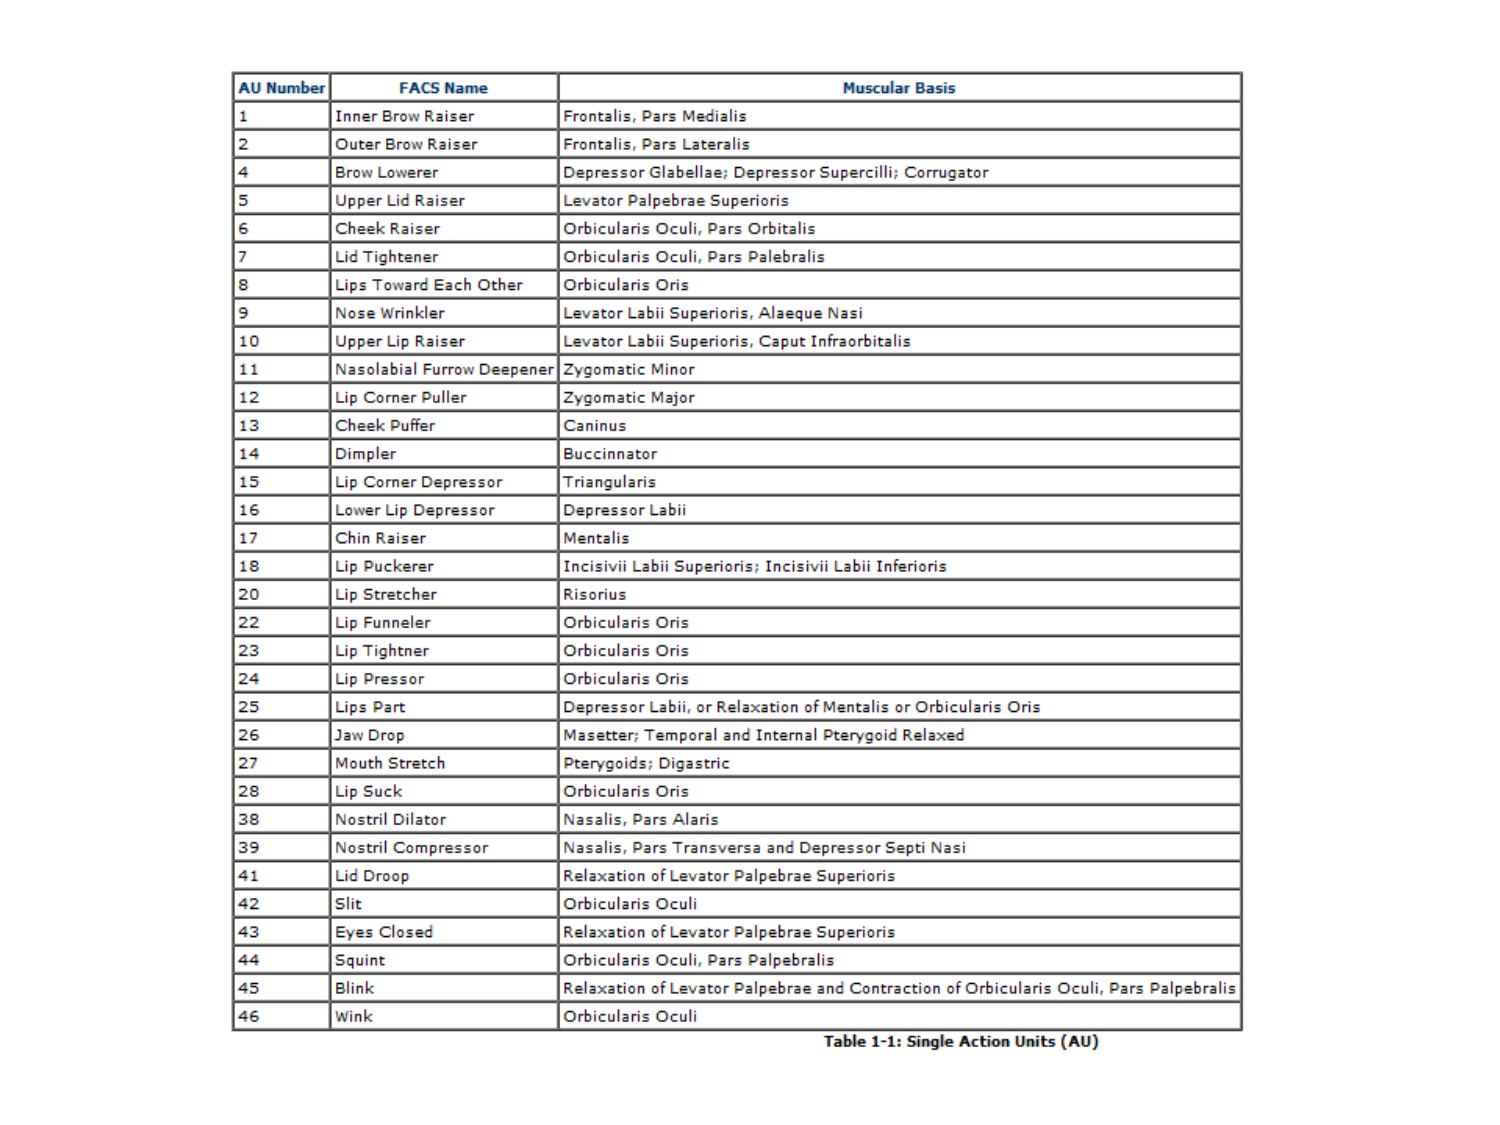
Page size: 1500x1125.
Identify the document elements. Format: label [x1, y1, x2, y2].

picture [223, 66, 1276, 1059]
